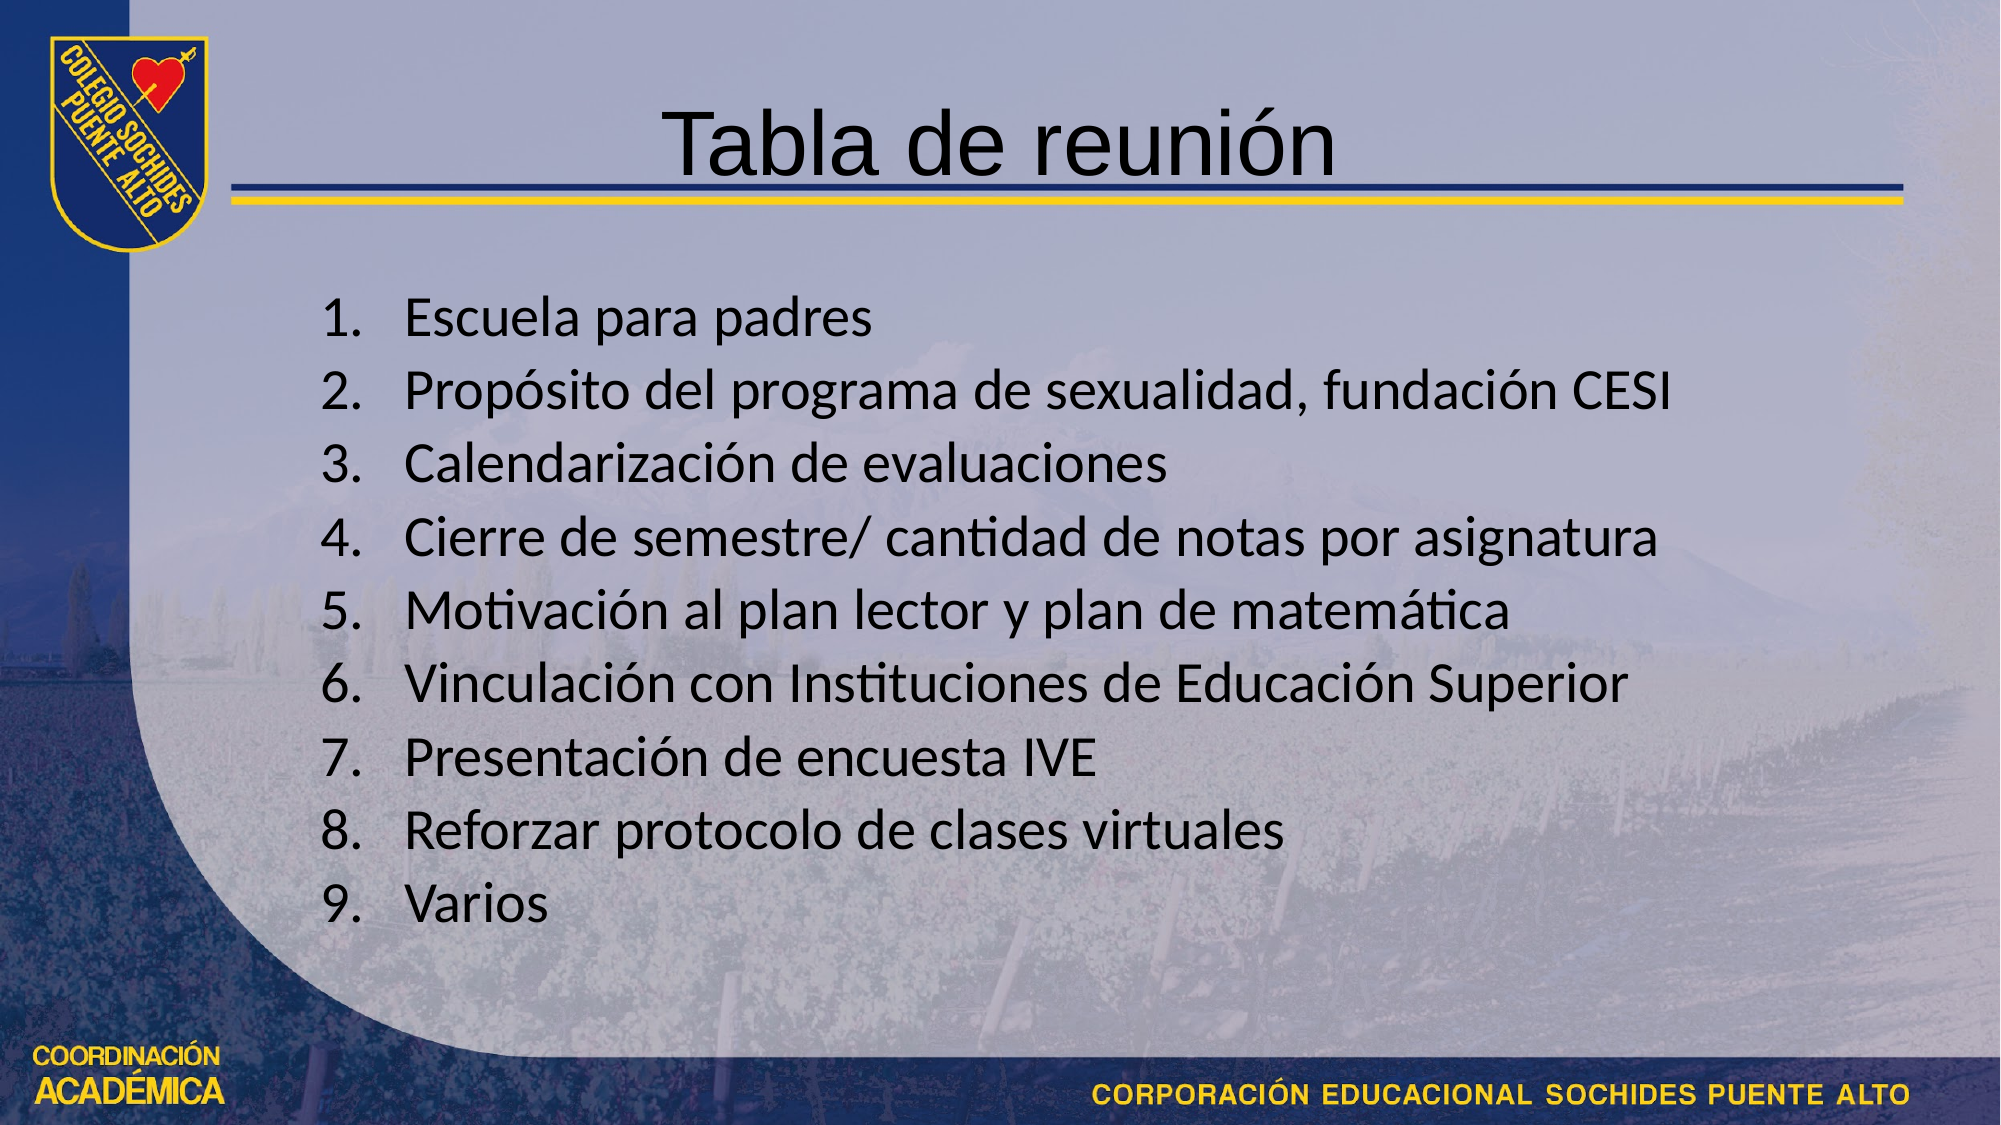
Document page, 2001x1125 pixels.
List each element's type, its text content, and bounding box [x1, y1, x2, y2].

picture [0, 0, 2001, 1125]
title Tabla de reunión [137, 39, 1863, 257]
list Escuela para padres Propósito del programa de sexualidad, fundación CESI Calendarización de evaluaciones Cierre de semestre/ cantidad de notas por asignatura Motivación al plan lector y plan de matemática Vinculación con Instituciones de Educación Superior Presentación de encuesta IVE Reforzar protocolo de clases virtuales Varios [304, 286, 2000, 1088]
